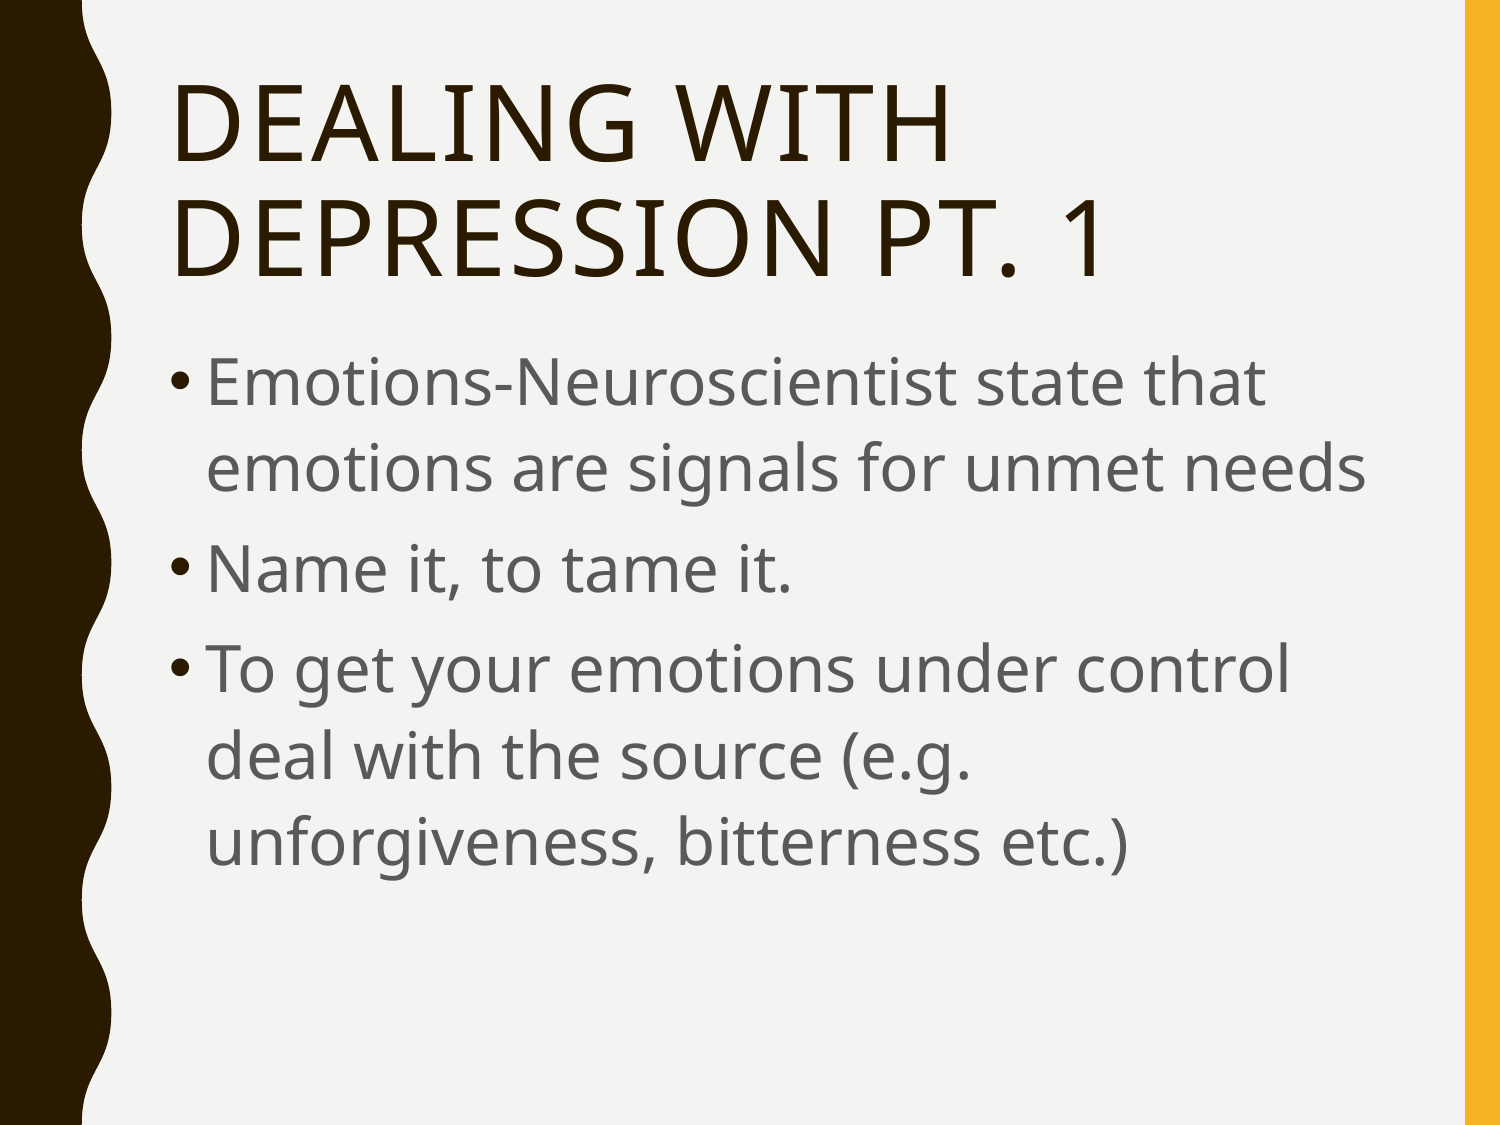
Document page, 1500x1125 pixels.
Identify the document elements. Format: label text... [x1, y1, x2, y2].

title Dealing with Depression pt. 1 [154, 62, 1407, 308]
list Emotions-Neuroscientist state that emotions are signals for unmet needs Name it, to tame it. To get your emotions under control deal with the source (e.g. unforgiveness, bitterness etc.) [154, 324, 1407, 915]
